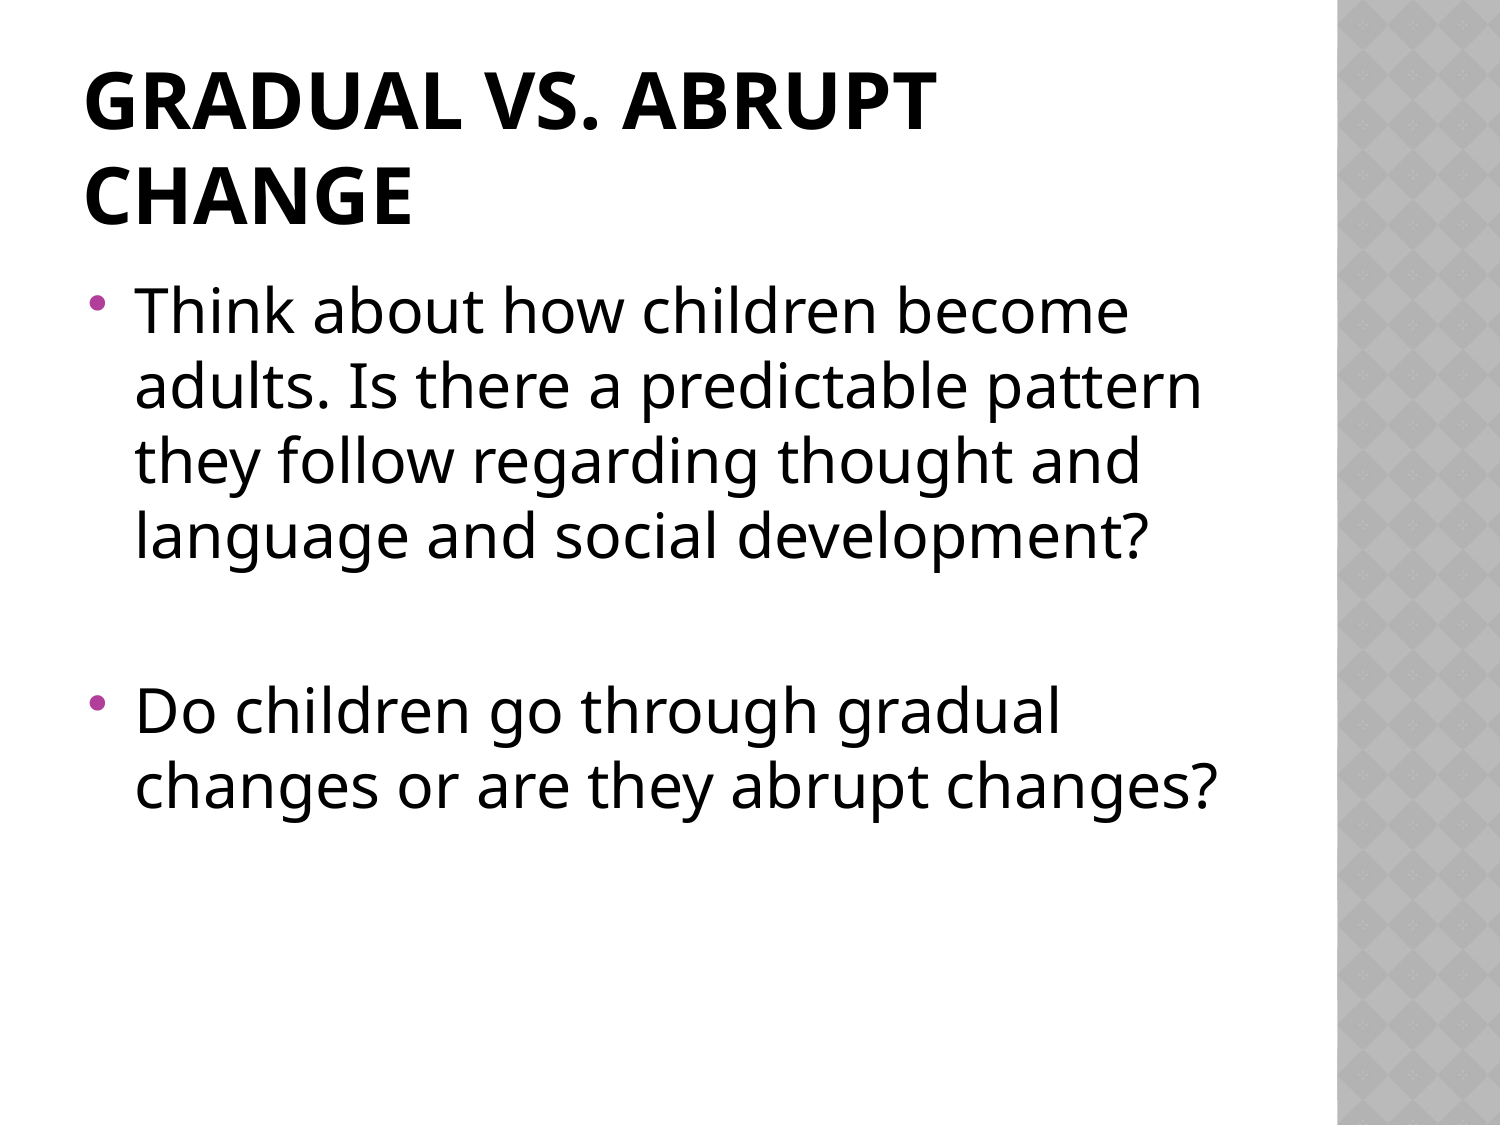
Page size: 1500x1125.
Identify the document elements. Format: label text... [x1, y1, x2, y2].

list Think about how children become adults. Is there a predictable pattern they follow regarding thought and language and social development? Do children go through gradual changes or are they abrupt changes? [75, 264, 1263, 1059]
title Gradual vs. Abrupt Change [75, 52, 1263, 240]
